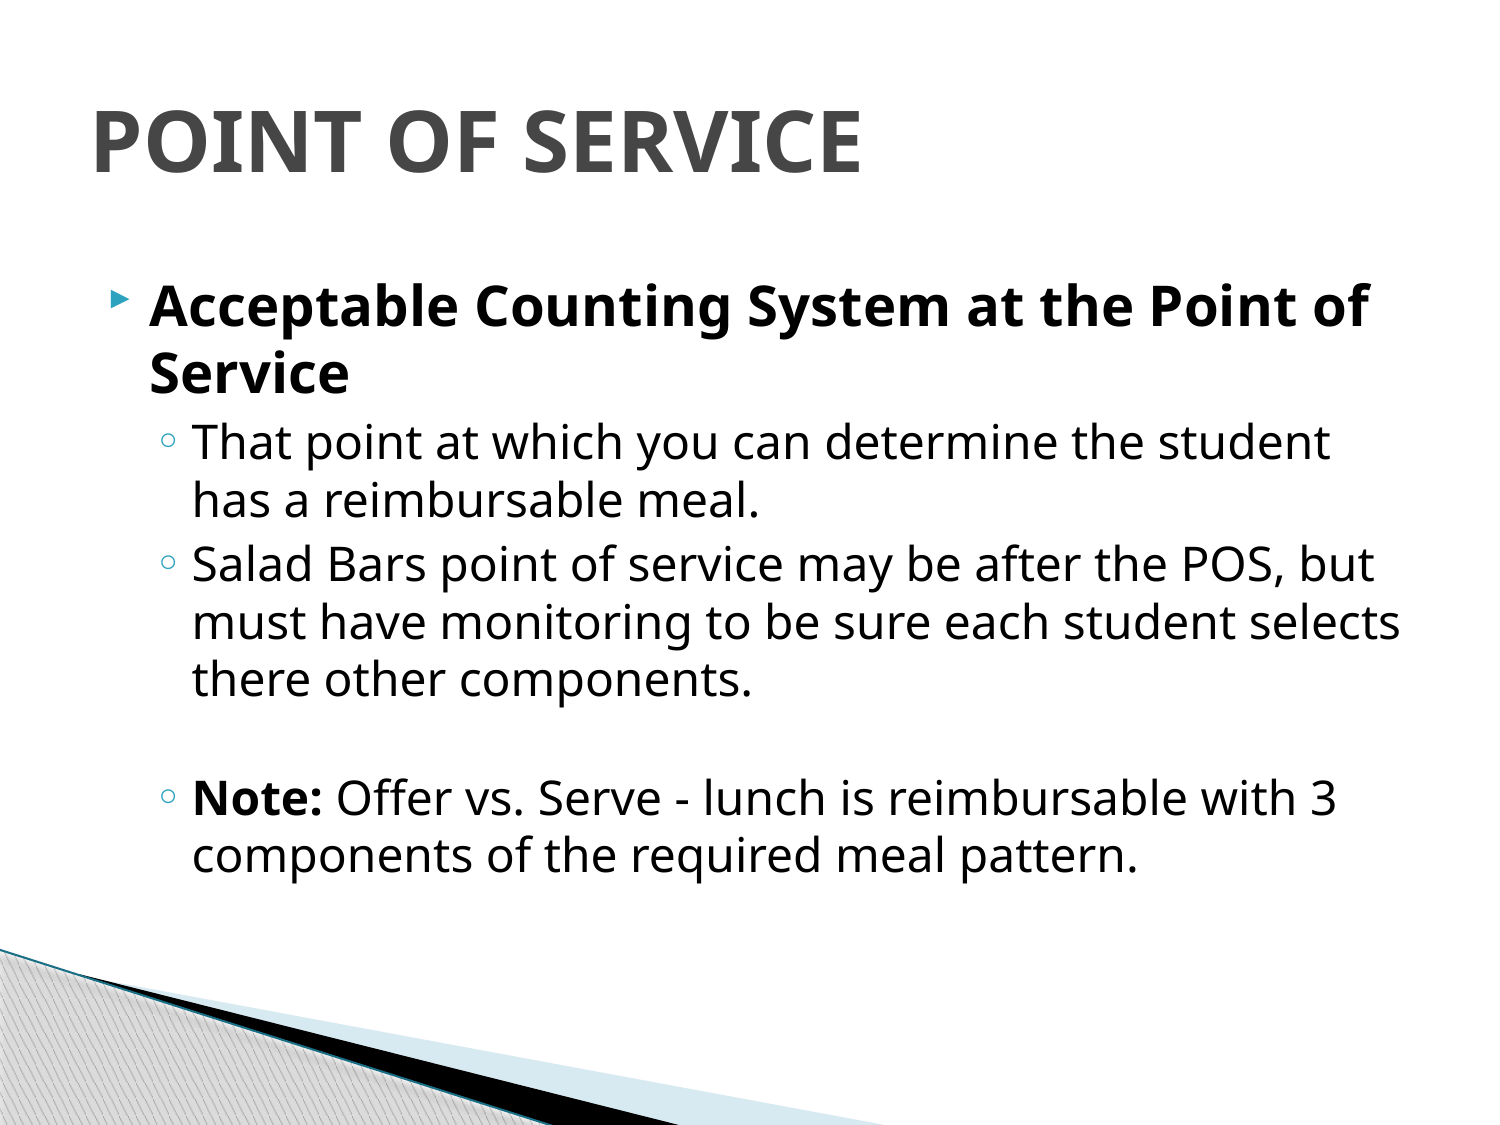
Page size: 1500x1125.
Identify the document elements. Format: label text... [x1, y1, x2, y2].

text_box [99, 462, 1338, 523]
list Acceptable Counting System at the Point of Service That point at which you can determine the student has a reimbursable meal. Salad Bars point of service may be after the POS, but must have monitoring to be sure each student selects there other components. Note: Offer vs. Serve - lunch is reimbursable with 3 components of the required meal pattern. [75, 262, 1425, 1000]
title POINT OF SERVICE [75, 45, 1425, 233]
